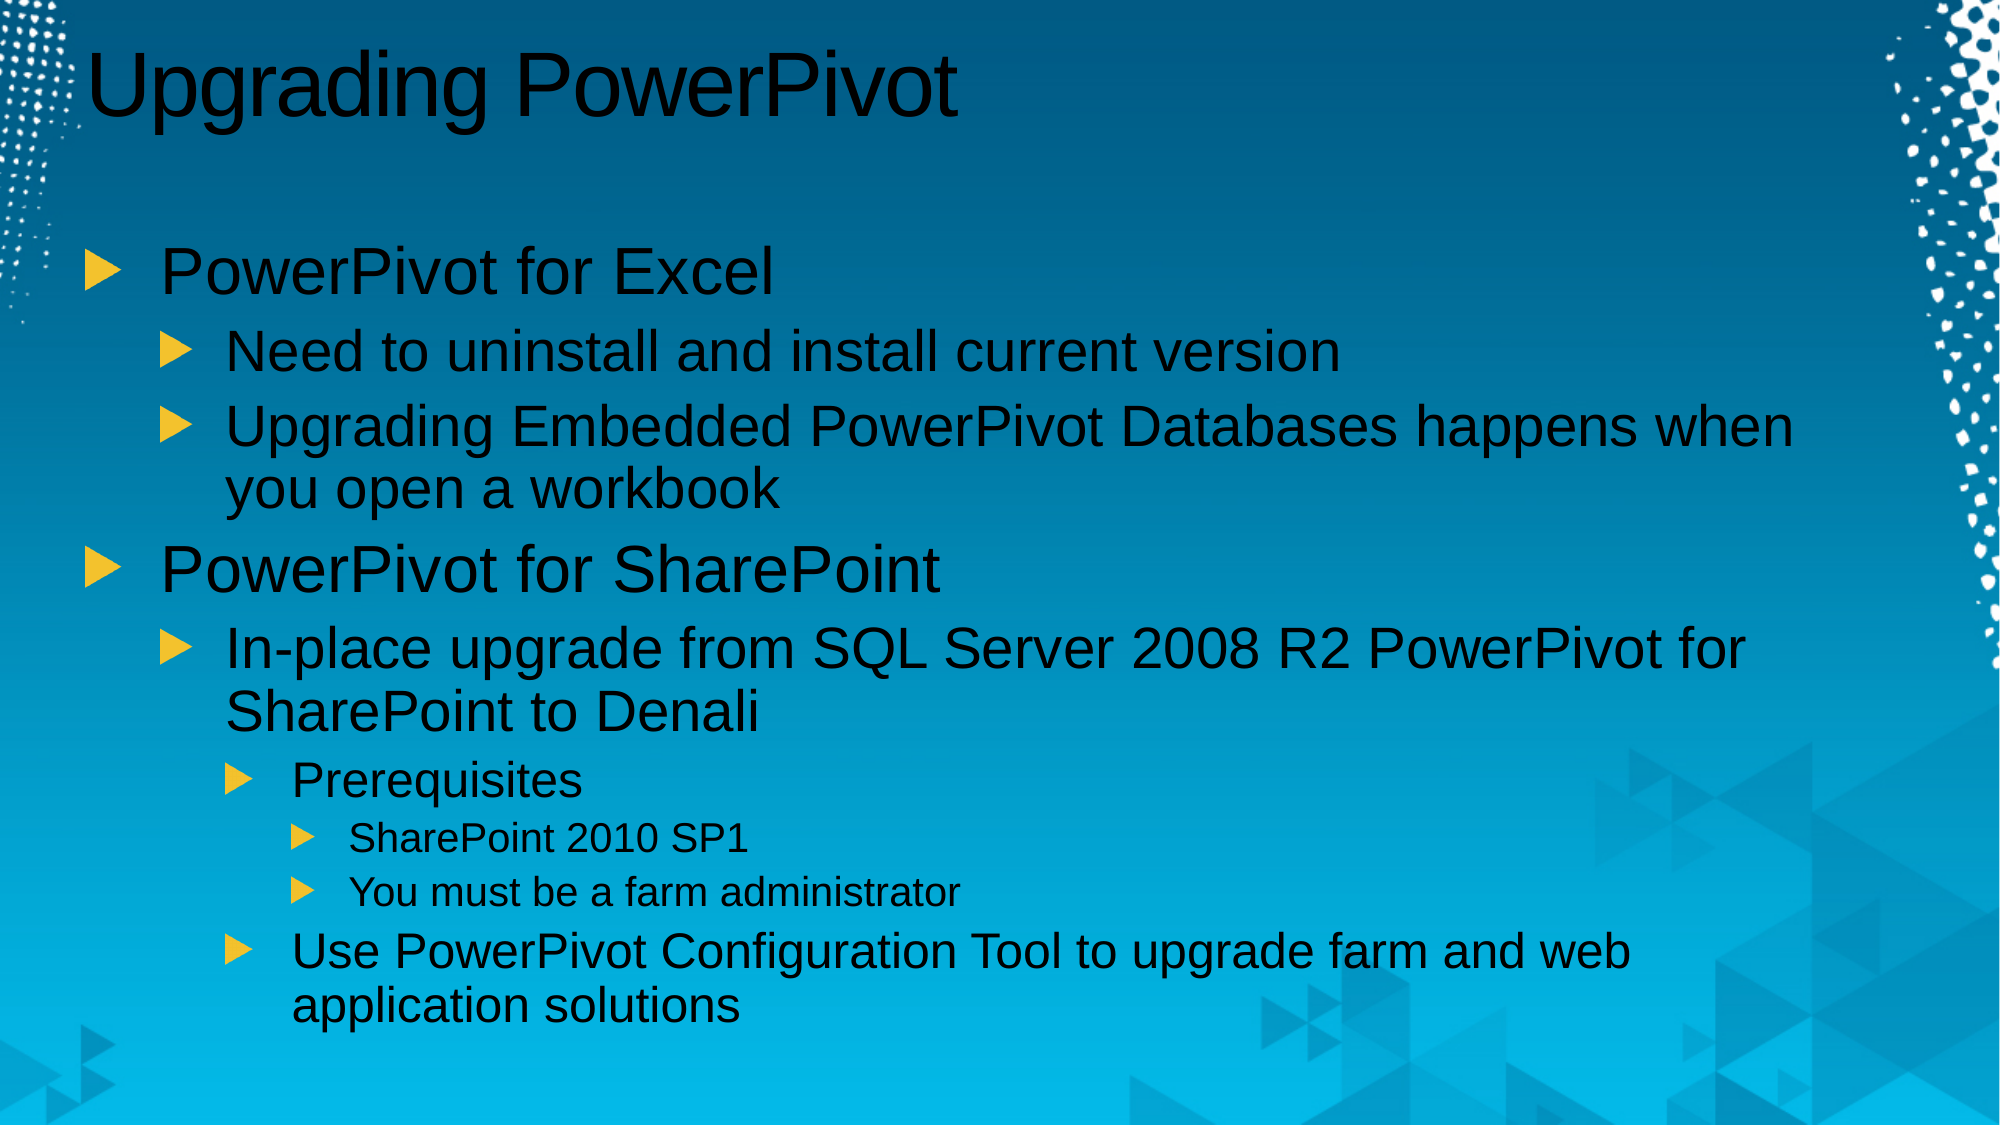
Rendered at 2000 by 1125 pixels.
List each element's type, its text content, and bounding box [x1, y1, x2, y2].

picture [257, 638, 268, 667]
picture [1991, 604, 2000, 621]
picture [1518, 638, 1522, 667]
picture [664, 998, 669, 1019]
picture [1235, 955, 1245, 967]
picture [486, 638, 491, 679]
picture [1952, 118, 1963, 128]
picture [1621, 943, 1628, 966]
picture [1975, 260, 1987, 271]
picture [404, 772, 410, 783]
picture [425, 1008, 435, 1021]
picture [1994, 268, 2000, 283]
picture [431, 944, 436, 965]
picture [795, 943, 800, 976]
picture [1346, 954, 1356, 967]
picture [11, 55, 18, 63]
picture [1931, 287, 1944, 302]
picture [520, 638, 541, 679]
picture [1965, 464, 1979, 475]
picture [27, 57, 34, 66]
picture [44, 45, 49, 53]
picture [1205, 943, 1210, 976]
picture [423, 701, 448, 730]
picture [1945, 271, 1954, 277]
picture [331, 944, 349, 965]
picture [1928, 209, 1935, 216]
picture [641, 701, 666, 730]
picture [1947, 221, 1957, 225]
picture [1950, 398, 1960, 414]
picture [520, 997, 526, 1021]
picture [485, 566, 496, 591]
picture [1333, 933, 1341, 967]
picture [1950, 0, 2000, 253]
picture [1167, 629, 1192, 667]
picture [439, 836, 456, 846]
picture [1093, 944, 1099, 966]
picture [674, 701, 678, 730]
picture [446, 566, 475, 591]
picture [31, 15, 39, 23]
picture [891, 566, 895, 591]
picture [985, 638, 1010, 667]
picture [640, 993, 648, 1021]
picture [48, 2, 56, 9]
picture [1107, 943, 1114, 965]
picture [752, 638, 756, 667]
picture [688, 885, 692, 905]
picture [518, 638, 531, 667]
picture [1323, 629, 1347, 667]
picture [226, 935, 250, 963]
picture [780, 943, 787, 966]
picture [701, 638, 705, 667]
picture [1172, 943, 1183, 967]
picture [1916, 177, 1928, 186]
picture [1232, 649, 1257, 667]
picture [280, 701, 291, 730]
picture [1489, 943, 1494, 967]
picture [34, 102, 42, 111]
picture [662, 566, 666, 591]
picture [86, 547, 119, 586]
picture [902, 629, 925, 667]
picture [601, 692, 633, 730]
picture [1233, 629, 1256, 645]
picture [246, 566, 264, 591]
picture [1984, 342, 1993, 352]
picture [1035, 638, 1060, 667]
picture [853, 955, 863, 967]
picture [1135, 629, 1159, 667]
picture [1971, 412, 1979, 424]
picture [1019, 638, 1023, 667]
picture [400, 935, 424, 967]
picture [387, 692, 415, 730]
picture [730, 825, 746, 851]
picture [56, 48, 63, 55]
picture [1960, 148, 1973, 158]
picture [1484, 638, 1509, 667]
picture [617, 825, 632, 851]
picture [1984, 525, 1996, 536]
picture [1446, 954, 1456, 967]
picture [1950, 168, 1959, 178]
picture [684, 566, 688, 591]
picture [550, 701, 575, 730]
picture [1927, 257, 1935, 271]
picture [19, 0, 29, 6]
picture [33, 0, 42, 8]
picture [58, 33, 65, 41]
picture [1939, 190, 1948, 195]
picture [35, 88, 42, 95]
picture [700, 944, 705, 965]
picture [337, 997, 344, 1020]
picture [389, 772, 396, 795]
picture [572, 999, 578, 1020]
picture [1930, 155, 1938, 167]
picture [1973, 362, 1981, 372]
picture [518, 767, 528, 796]
picture [1994, 323, 2000, 330]
picture [715, 944, 721, 966]
picture [1570, 943, 1574, 955]
picture [1586, 638, 1611, 667]
picture [905, 945, 911, 966]
picture [230, 692, 260, 730]
picture [1100, 638, 1104, 667]
picture [1994, 373, 2000, 383]
picture [1680, 627, 1693, 667]
picture [1958, 201, 1968, 206]
picture [612, 997, 622, 1021]
picture [532, 695, 544, 730]
picture [454, 638, 466, 667]
picture [1190, 943, 1197, 966]
picture [33, 117, 40, 124]
picture [353, 828, 358, 836]
picture [742, 943, 748, 967]
picture [697, 566, 729, 591]
picture [736, 566, 740, 591]
picture [1936, 240, 1946, 245]
picture [1595, 944, 1600, 954]
picture [356, 944, 362, 966]
picture [1982, 393, 1990, 403]
picture [1945, 31, 1957, 47]
picture [1501, 943, 1513, 967]
picture [681, 627, 694, 667]
picture [562, 772, 580, 795]
picture [375, 638, 397, 667]
picture [1980, 445, 1988, 454]
picture [948, 629, 978, 667]
picture [596, 943, 602, 959]
picture [1373, 629, 1401, 667]
picture [608, 945, 614, 966]
picture [621, 627, 625, 667]
picture [470, 701, 474, 730]
picture [446, 772, 456, 796]
picture [343, 638, 370, 667]
picture [948, 943, 953, 967]
picture [292, 878, 312, 902]
picture [780, 638, 791, 667]
picture [1955, 301, 1965, 308]
picture [1975, 542, 1987, 558]
picture [400, 998, 406, 1020]
picture [161, 332, 190, 366]
picture [1992, 556, 2000, 571]
picture [1462, 638, 1479, 667]
picture [1699, 638, 1724, 667]
picture [294, 566, 323, 591]
picture [583, 943, 590, 963]
picture [838, 566, 867, 591]
picture [161, 407, 190, 441]
picture [484, 773, 502, 793]
picture [1067, 638, 1092, 667]
picture [706, 997, 711, 1021]
picture [269, 566, 286, 591]
picture [928, 566, 939, 591]
picture [1290, 943, 1297, 966]
picture [417, 772, 423, 795]
picture [1943, 370, 1953, 383]
picture [705, 701, 732, 730]
picture [685, 701, 696, 730]
picture [298, 638, 303, 679]
picture [44, 31, 52, 39]
picture [28, 43, 35, 53]
picture [551, 638, 555, 667]
picture [1617, 638, 1642, 667]
picture [1932, 107, 1940, 114]
picture [538, 566, 567, 591]
picture [472, 638, 476, 667]
picture [973, 935, 998, 967]
picture [303, 998, 317, 1021]
picture [481, 701, 492, 730]
picture [493, 998, 499, 1020]
picture [1648, 632, 1660, 667]
picture [1417, 942, 1424, 967]
picture [664, 934, 692, 967]
picture [38, 74, 45, 80]
picture [637, 937, 645, 967]
picture [1454, 944, 1469, 967]
picture [1243, 943, 1256, 967]
picture [602, 638, 616, 667]
picture [1966, 281, 1974, 291]
picture [617, 566, 652, 591]
picture [13, 41, 21, 48]
title Upgrading PowerPivot [85, 37, 1914, 138]
picture [433, 998, 447, 1021]
picture [1963, 334, 1973, 339]
picture [1410, 638, 1435, 667]
picture [24, 73, 32, 78]
picture [499, 695, 511, 730]
picture [861, 943, 874, 967]
picture [1975, 311, 1983, 319]
picture [1732, 638, 1736, 667]
picture [478, 998, 483, 1019]
picture [404, 638, 429, 667]
picture [1200, 629, 1225, 667]
picture [226, 764, 251, 793]
picture [523, 566, 527, 591]
picture [1262, 943, 1274, 967]
picture [269, 690, 273, 730]
picture [1956, 251, 1966, 256]
picture [1283, 629, 1314, 667]
picture [333, 566, 337, 591]
picture [762, 638, 774, 667]
picture [1963, 382, 1970, 392]
picture [494, 638, 510, 667]
picture [534, 773, 539, 794]
picture [1404, 943, 1409, 967]
picture [1136, 943, 1146, 967]
picture [809, 943, 819, 967]
picture [1941, 135, 1949, 147]
picture [548, 998, 566, 1020]
picture [1919, 226, 1928, 238]
picture [1985, 628, 1994, 637]
picture [1080, 937, 1088, 967]
picture [352, 701, 377, 730]
picture [1908, 145, 1918, 157]
picture [446, 944, 452, 966]
picture [1354, 944, 1369, 967]
picture [297, 935, 323, 967]
picture [756, 566, 785, 591]
picture [588, 999, 593, 1020]
picture [17, 27, 23, 34]
picture [855, 629, 892, 678]
picture [1950, 351, 1962, 361]
picture [757, 933, 765, 967]
picture [796, 566, 827, 591]
picture [292, 825, 313, 848]
picture [1941, 85, 1954, 96]
picture [246, 638, 250, 667]
picture [921, 945, 926, 966]
picture [1991, 426, 2000, 433]
picture [454, 993, 462, 1021]
picture [345, 773, 351, 795]
picture [1441, 638, 1462, 667]
picture [635, 638, 660, 667]
picture [1960, 484, 1968, 491]
picture [306, 638, 322, 667]
picture [46, 17, 54, 24]
picture [1305, 943, 1311, 954]
picture [1014, 944, 1020, 966]
picture [624, 945, 629, 966]
picture [30, 28, 38, 37]
picture [1970, 176, 1982, 188]
picture [1042, 945, 1047, 966]
picture [679, 998, 685, 1020]
picture [485, 943, 489, 957]
picture [1579, 944, 1585, 966]
picture [360, 997, 371, 1021]
picture [295, 1008, 305, 1021]
picture [356, 566, 387, 591]
picture [1967, 514, 1977, 527]
picture [558, 890, 575, 900]
picture [464, 825, 475, 851]
picture [999, 943, 1006, 966]
picture [719, 638, 744, 667]
picture [1026, 945, 1032, 966]
picture [509, 943, 515, 954]
picture [1992, 656, 2000, 669]
picture [209, 566, 238, 591]
picture [361, 773, 366, 783]
picture [1539, 629, 1567, 667]
picture [1988, 476, 1997, 485]
picture [300, 701, 327, 730]
picture [1935, 340, 1945, 349]
picture [1981, 575, 1996, 590]
picture [334, 701, 338, 730]
picture [1983, 291, 1995, 299]
picture [570, 638, 597, 667]
picture [1956, 429, 1970, 446]
picture [480, 826, 484, 836]
list PowerPivot for Excel Need to uninstall and install current version Upgrading Embedded PowerPivot Databases happens when you open a workbook PowerPivot for SharePoint In-place upgrade from SQL Server 2008 R2 PowerPivot for SharePoint to Denali Prerequisites SharePoint 2010 SP1 You must be a farm administrator Use PowerPivot Configuration Tool to upgrade farm and web application solutions [85, 237, 1914, 566]
picture [913, 566, 917, 591]
picture [17, 129, 23, 136]
picture [1975, 493, 1987, 507]
picture [297, 764, 321, 796]
picture [881, 937, 889, 967]
picture [413, 566, 436, 591]
picture [369, 839, 373, 849]
picture [494, 943, 501, 966]
picture [1941, 320, 1953, 331]
picture [541, 935, 565, 967]
picture [703, 825, 714, 851]
picture [1967, 231, 1976, 239]
picture [1936, 3, 1948, 14]
picture [720, 999, 738, 1020]
picture [2, 25, 8, 33]
picture [577, 566, 581, 591]
picture [817, 629, 847, 667]
picture [11, 70, 17, 78]
picture [86, 250, 119, 289]
picture [167, 566, 198, 591]
picture [161, 630, 190, 663]
